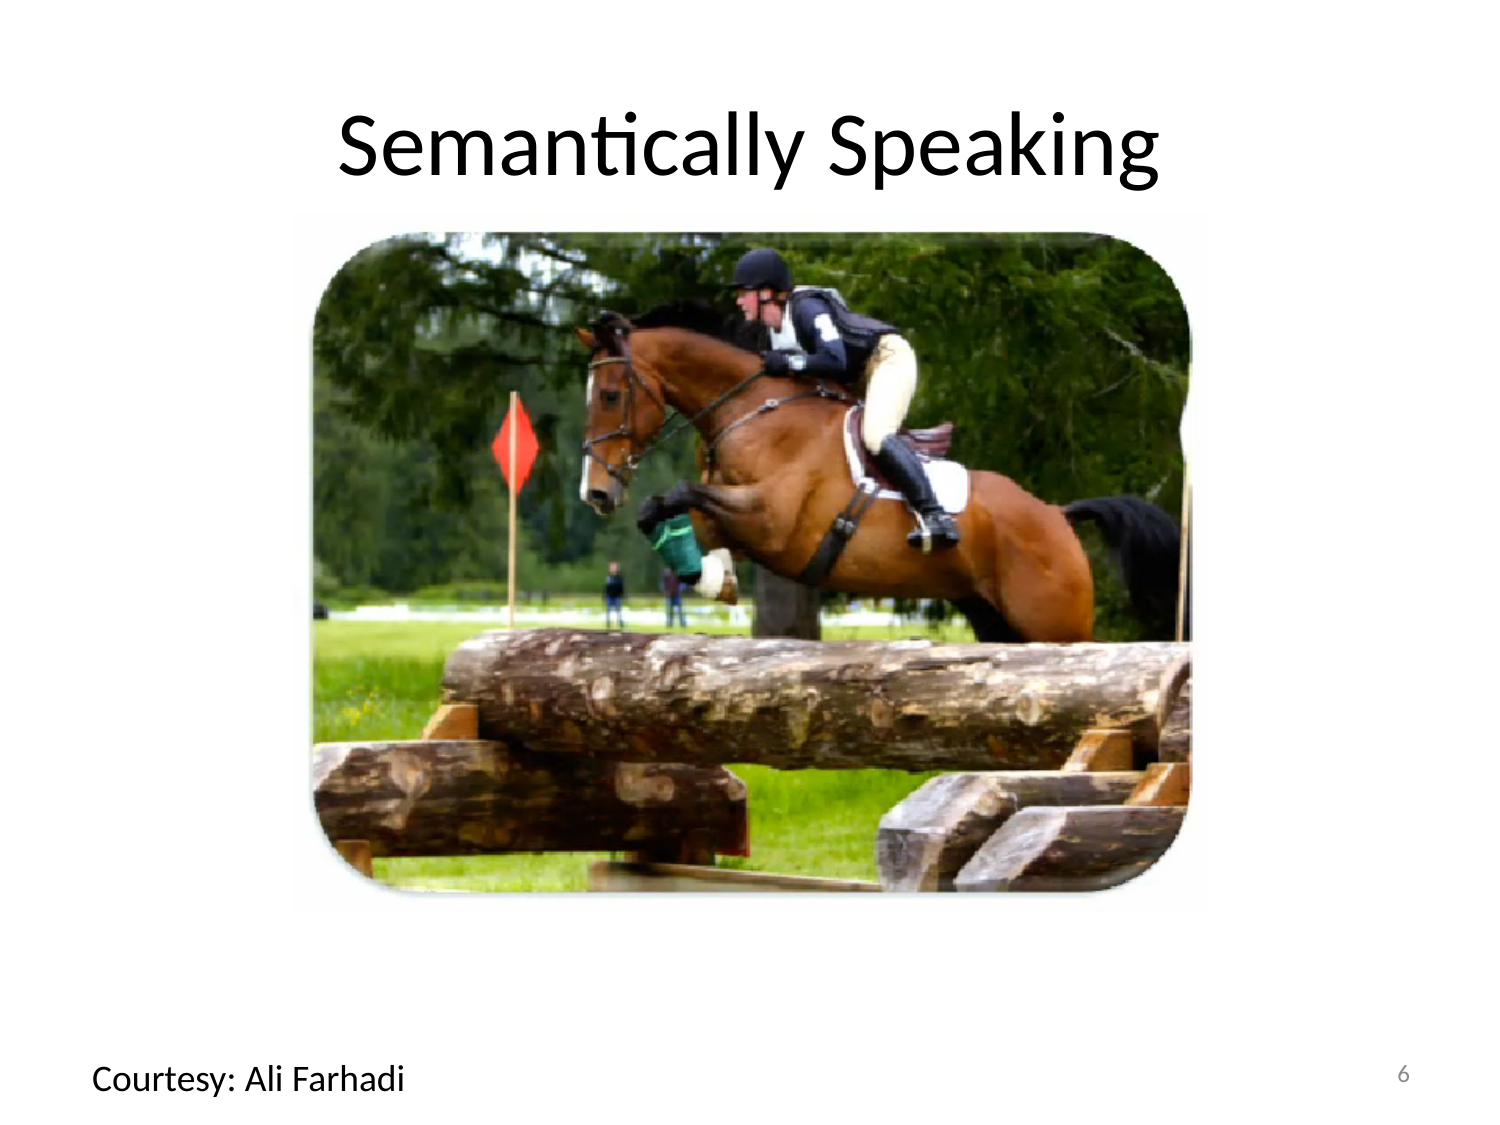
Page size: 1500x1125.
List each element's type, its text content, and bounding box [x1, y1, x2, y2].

title Semantically Speaking [75, 45, 1425, 233]
text_box Courtesy: Ali Farhadi [77, 1047, 430, 1107]
slide_number 6 [1074, 1042, 1425, 1103]
picture [293, 212, 1207, 913]
